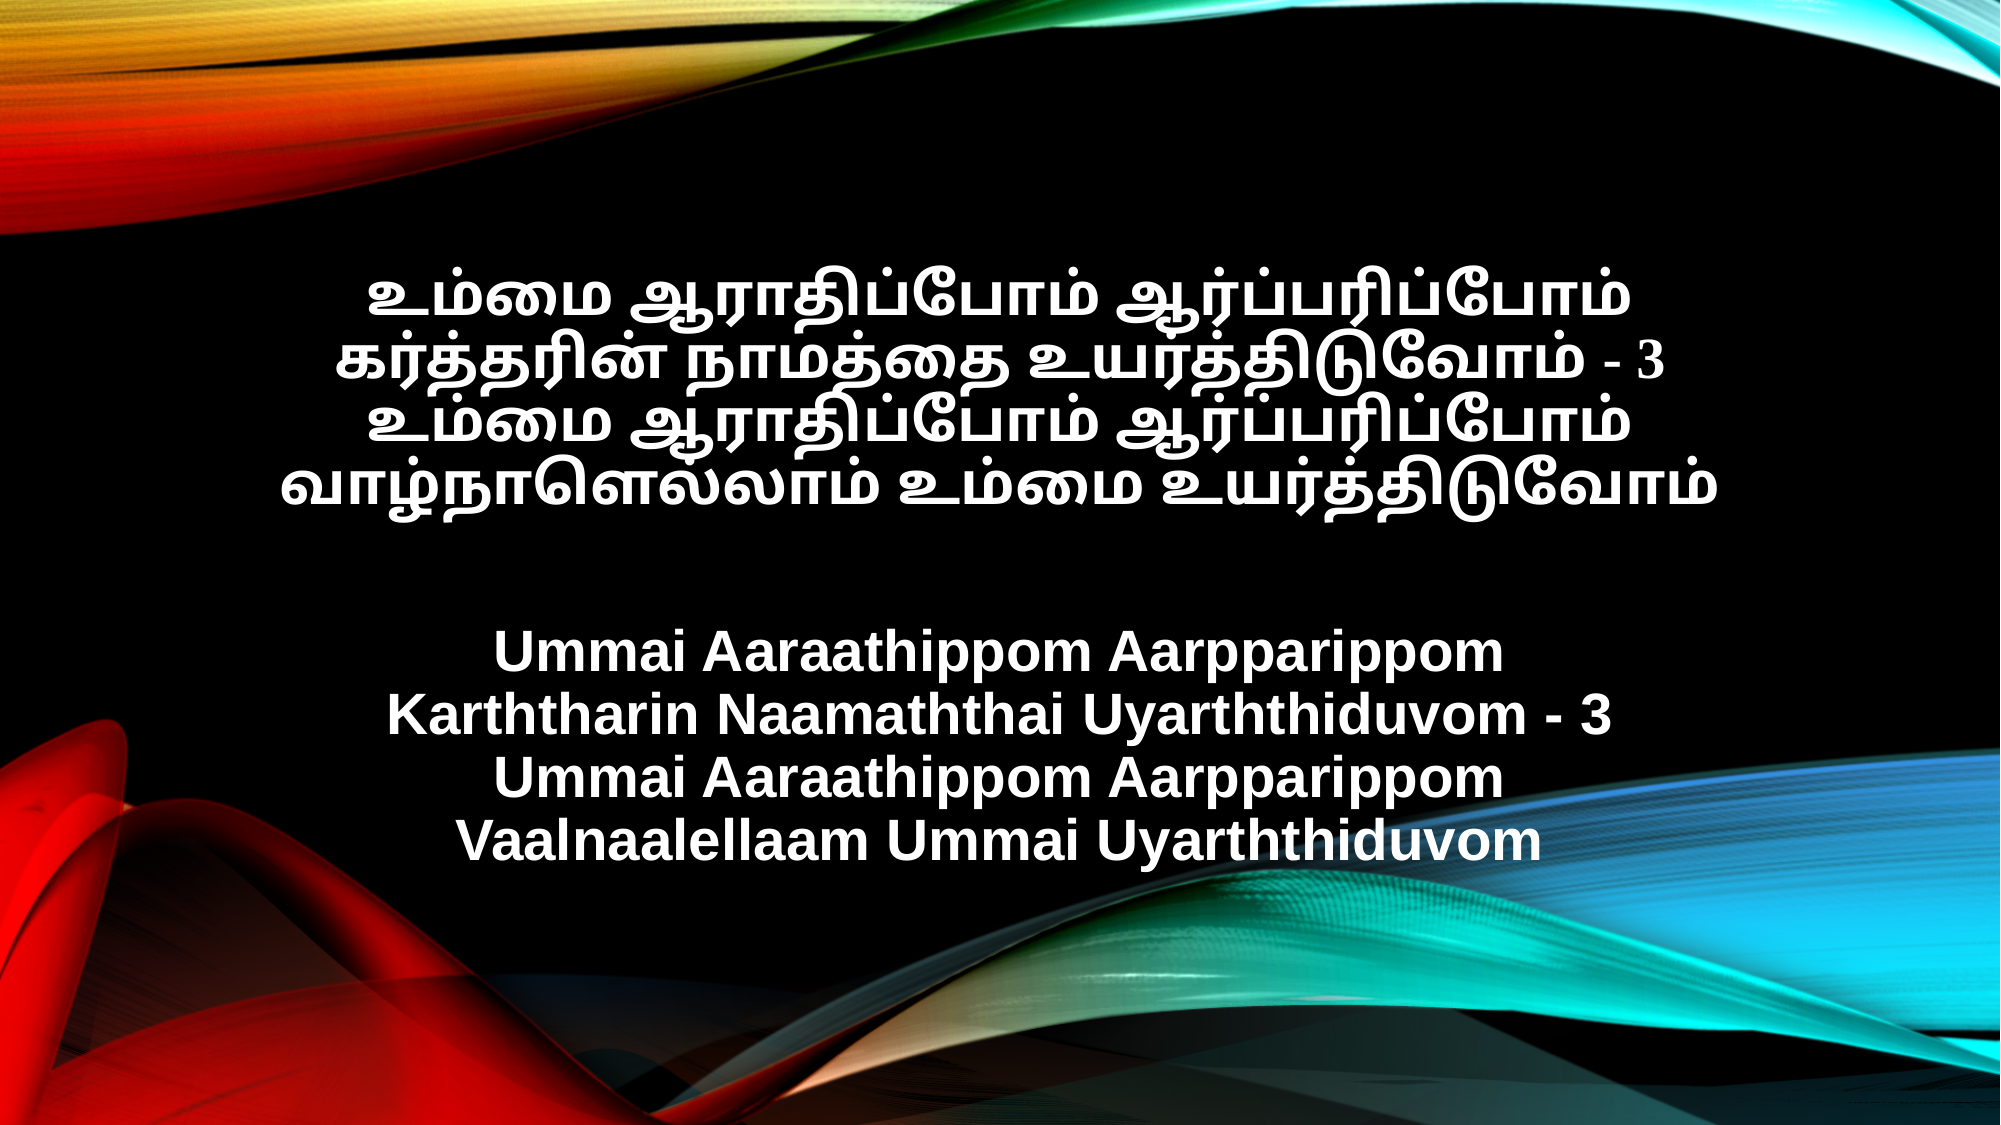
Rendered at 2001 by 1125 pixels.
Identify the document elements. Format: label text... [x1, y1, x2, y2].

subtitle உம்மை ஆராதிப்போம் ஆர்ப்பரிப்போம் கர்த்தரின் நாமத்தை உயர்த்திடுவோம் - 3 உம்மை ஆராதிப்போம் ஆர்ப்பரிப்போம் வாழ்நாளெல்லாம் உம்மை உயர்த்திடுவோம் Ummai Aaraathippom Aarpparippom Karththarin Naamaththai Uyarththiduvom - 3 Ummai Aaraathippom Aarpparippom Vaalnaalellaam Ummai Uyarththiduvom [0, 0, 2000, 1125]
